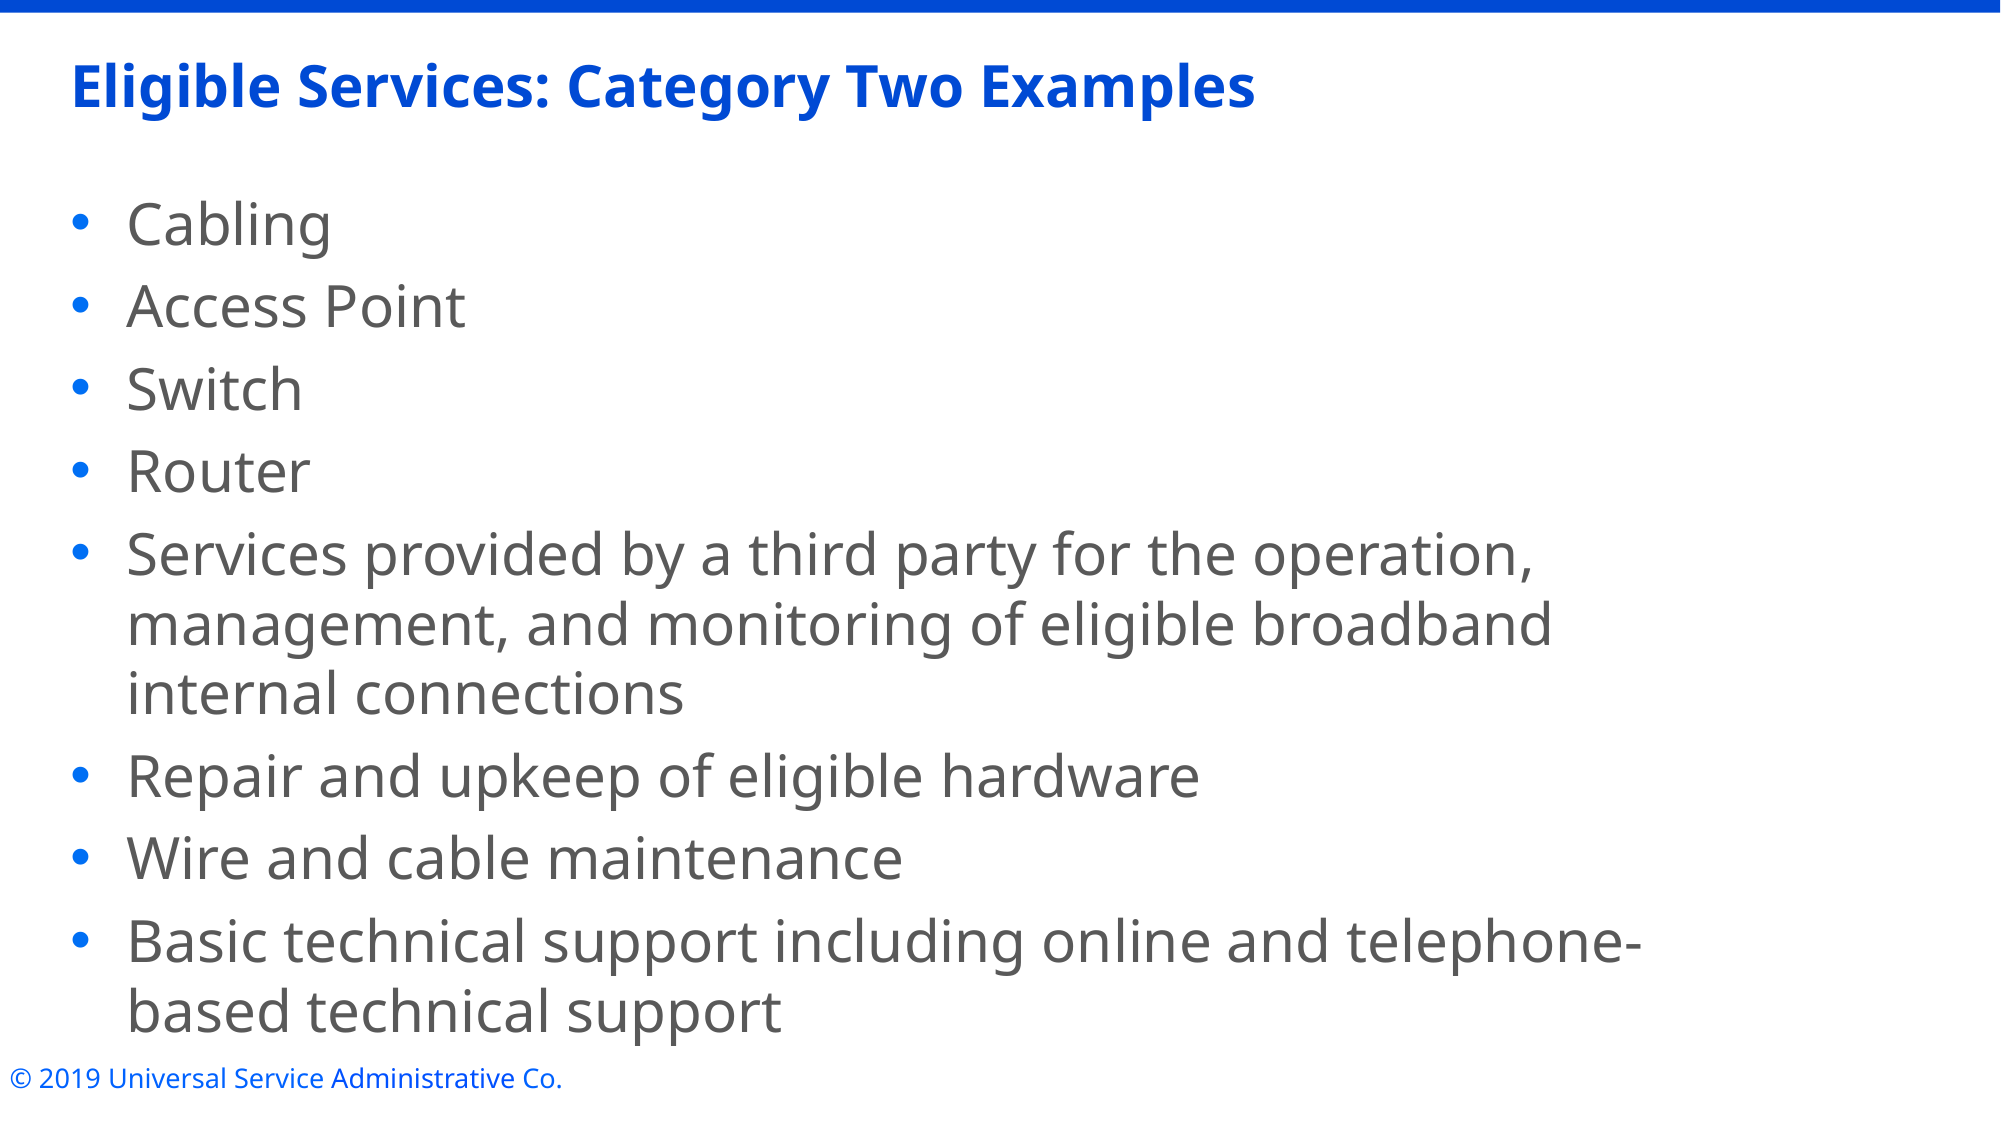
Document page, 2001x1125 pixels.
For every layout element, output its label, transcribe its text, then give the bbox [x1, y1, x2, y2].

title Eligible Services: Category Two Examples [55, 50, 1688, 178]
list Cabling Access Point Switch Router Services provided by a third party for the operation, management, and monitoring of eligible broadband internal connections Repair and upkeep of eligible hardware Wire and cable maintenance Basic technical support including online and telephone-based technical support [55, 179, 1688, 951]
text_box © 2019 Universal Service Administrative Co. [0, 1066, 578, 1102]
